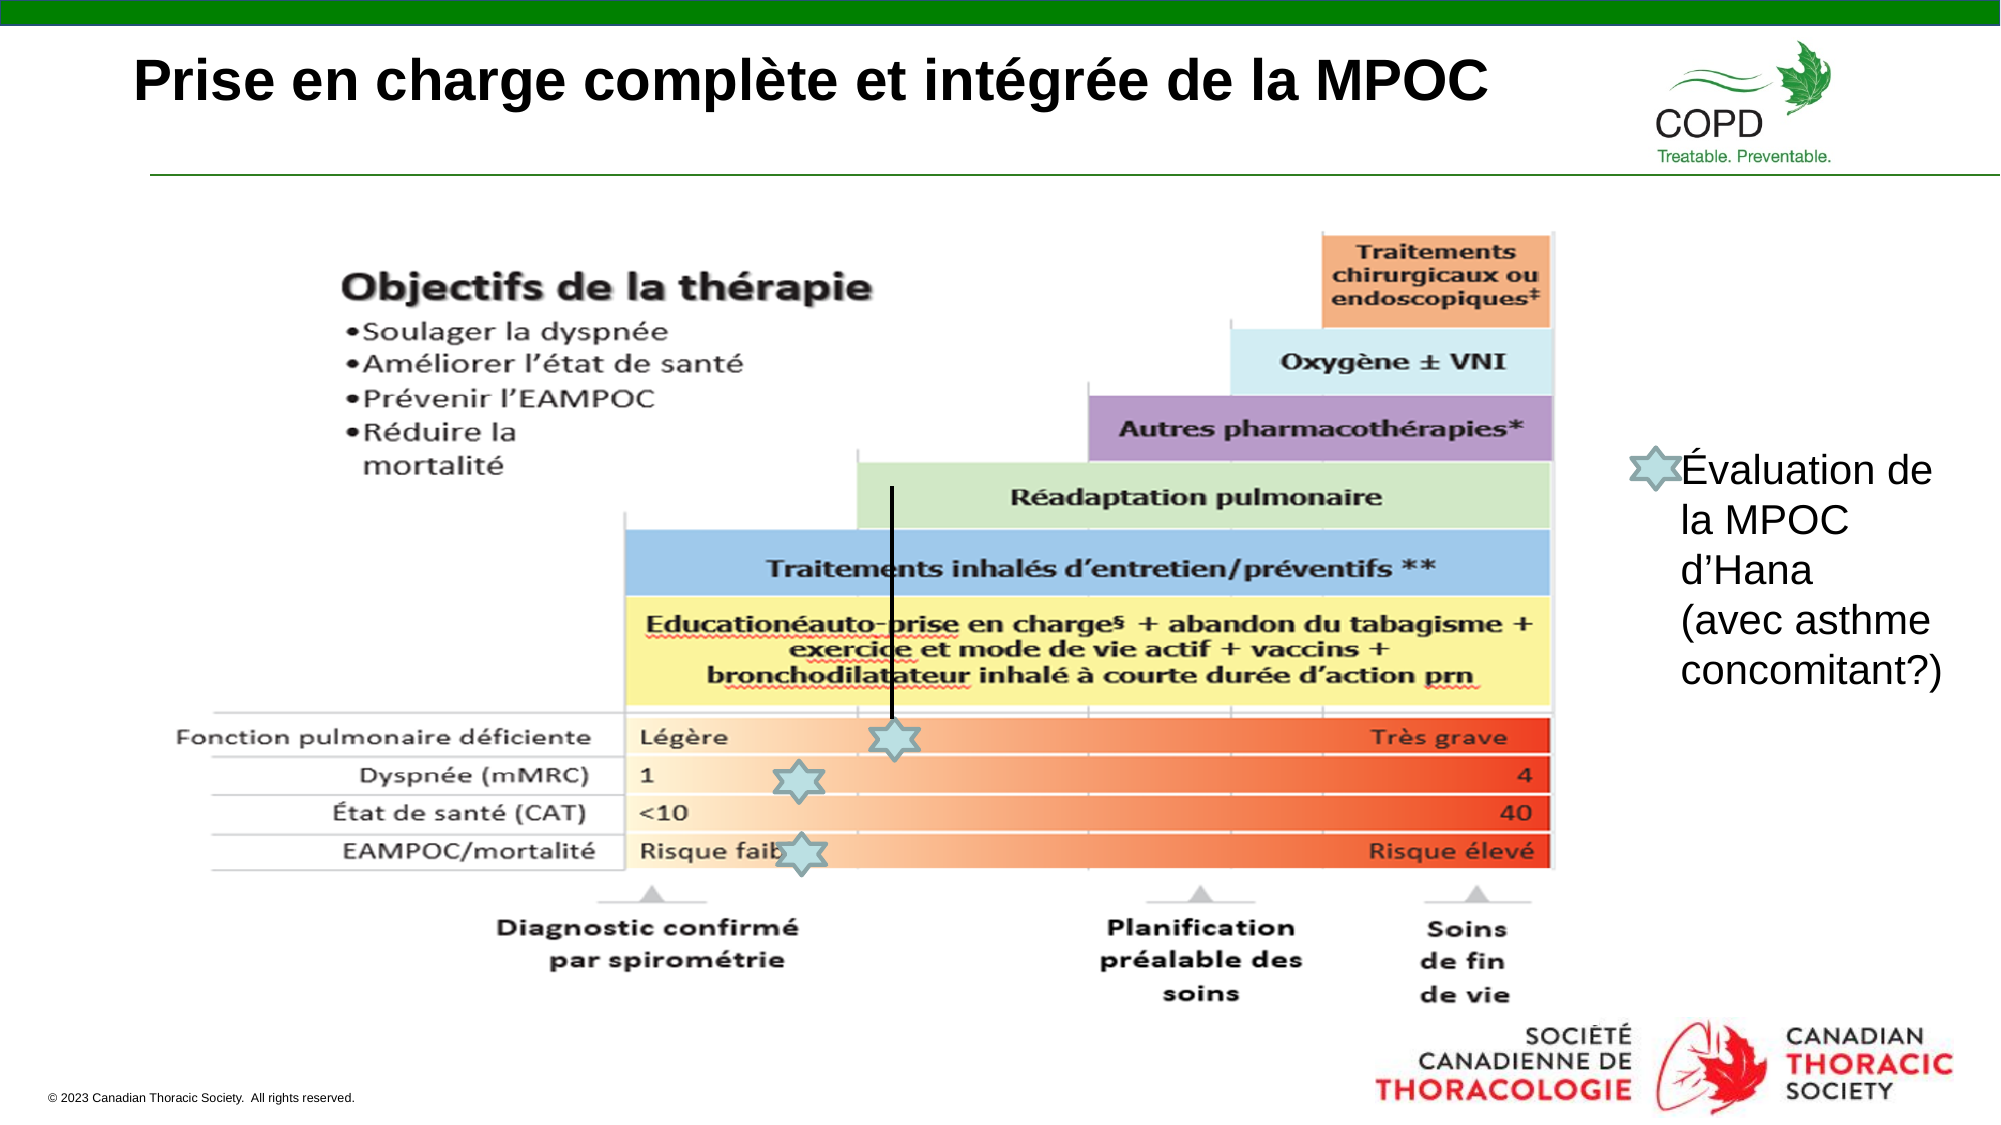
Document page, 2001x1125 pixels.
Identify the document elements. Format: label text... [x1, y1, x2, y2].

text_box Évaluation de la MPOC d’Hana (avec asthme concomitant?) [1665, 435, 1969, 700]
picture [1648, 37, 1837, 167]
text_box Prise en charge complète et intégrée de la MPOC [118, 34, 1535, 164]
picture [143, 207, 1954, 1118]
text_box [1629, 445, 1683, 492]
